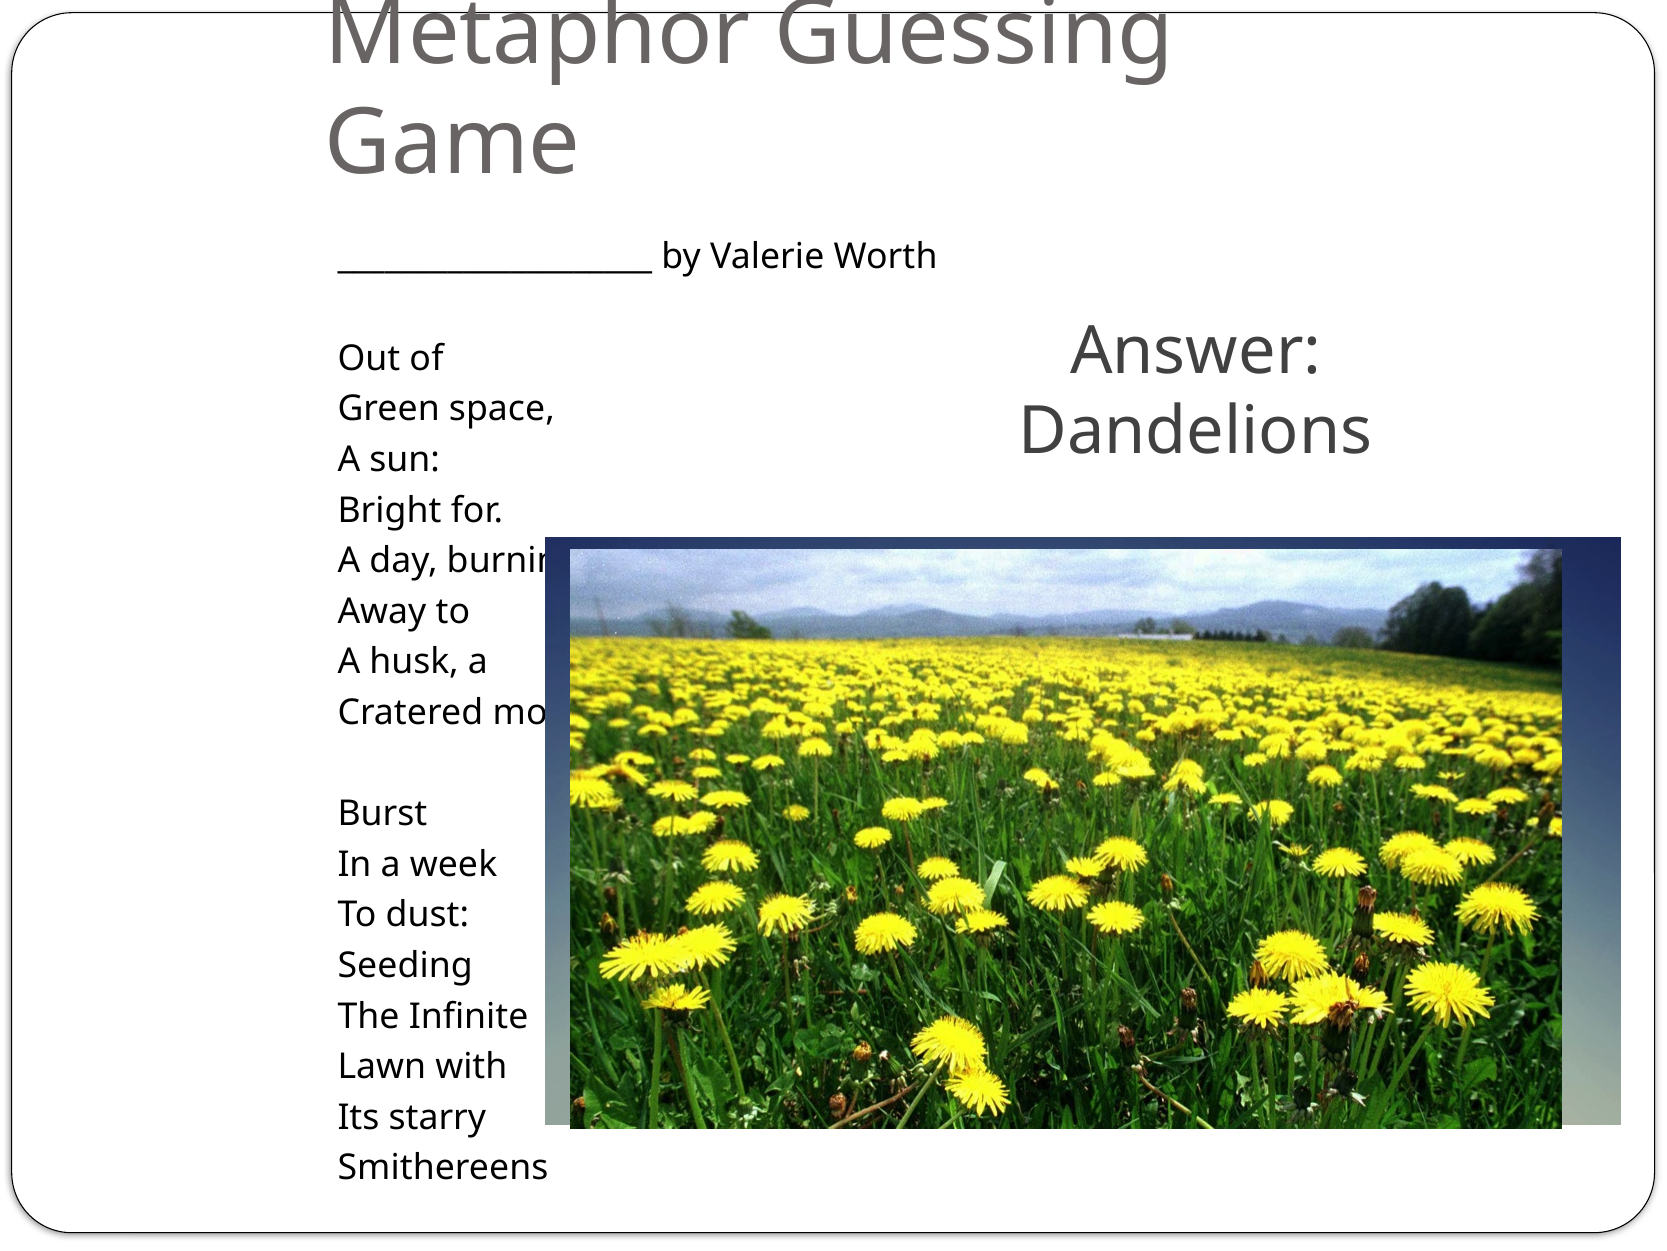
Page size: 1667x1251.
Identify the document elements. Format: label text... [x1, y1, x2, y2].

list ____________________ by Valerie Worth Out of Green space, A sun: Bright for. A day, burning Away to A husk, a Cratered moon: Burst In a week To dust: Seeding The Infinite Lawn with Its starry Smithereens [320, 225, 1350, 1200]
text_box Answer: Dandelions [920, 299, 1471, 475]
picture [545, 537, 1622, 1129]
title Metaphor Guessing Game [308, 0, 1363, 209]
